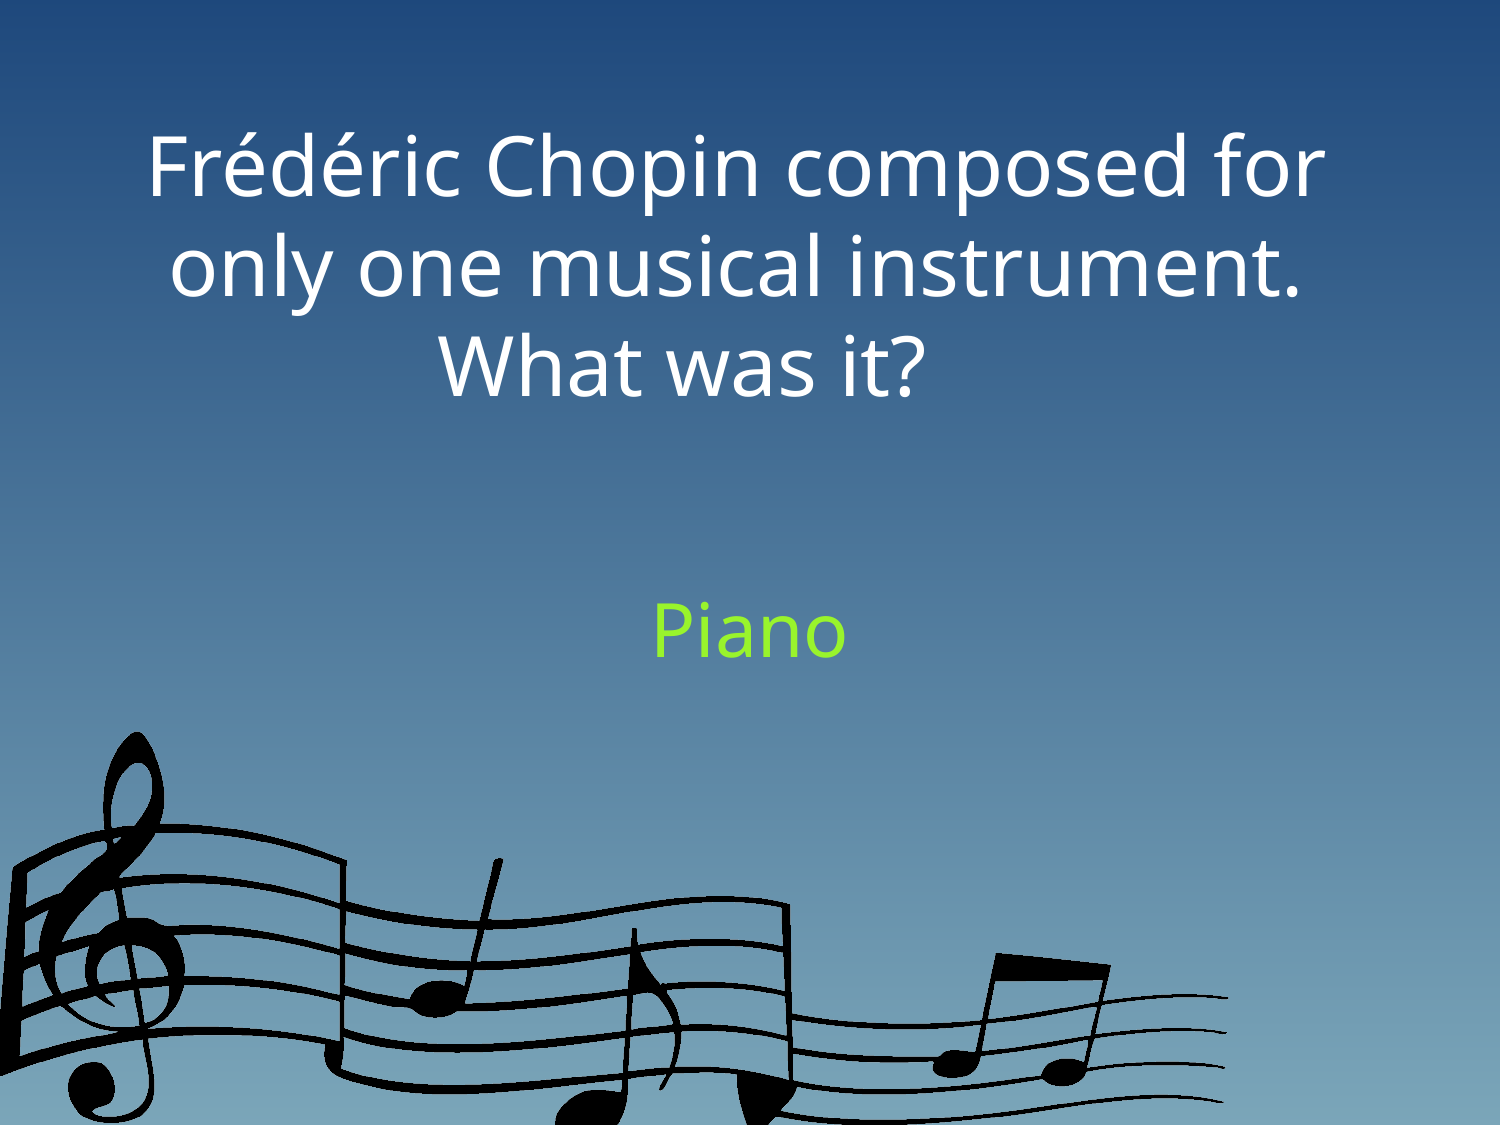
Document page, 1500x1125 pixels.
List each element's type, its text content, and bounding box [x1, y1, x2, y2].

picture [0, 691, 1254, 1125]
subtitle Piano [225, 462, 1275, 792]
title Frédéric Chopin composed for only one musical instrument. What was it? [99, 77, 1375, 449]
